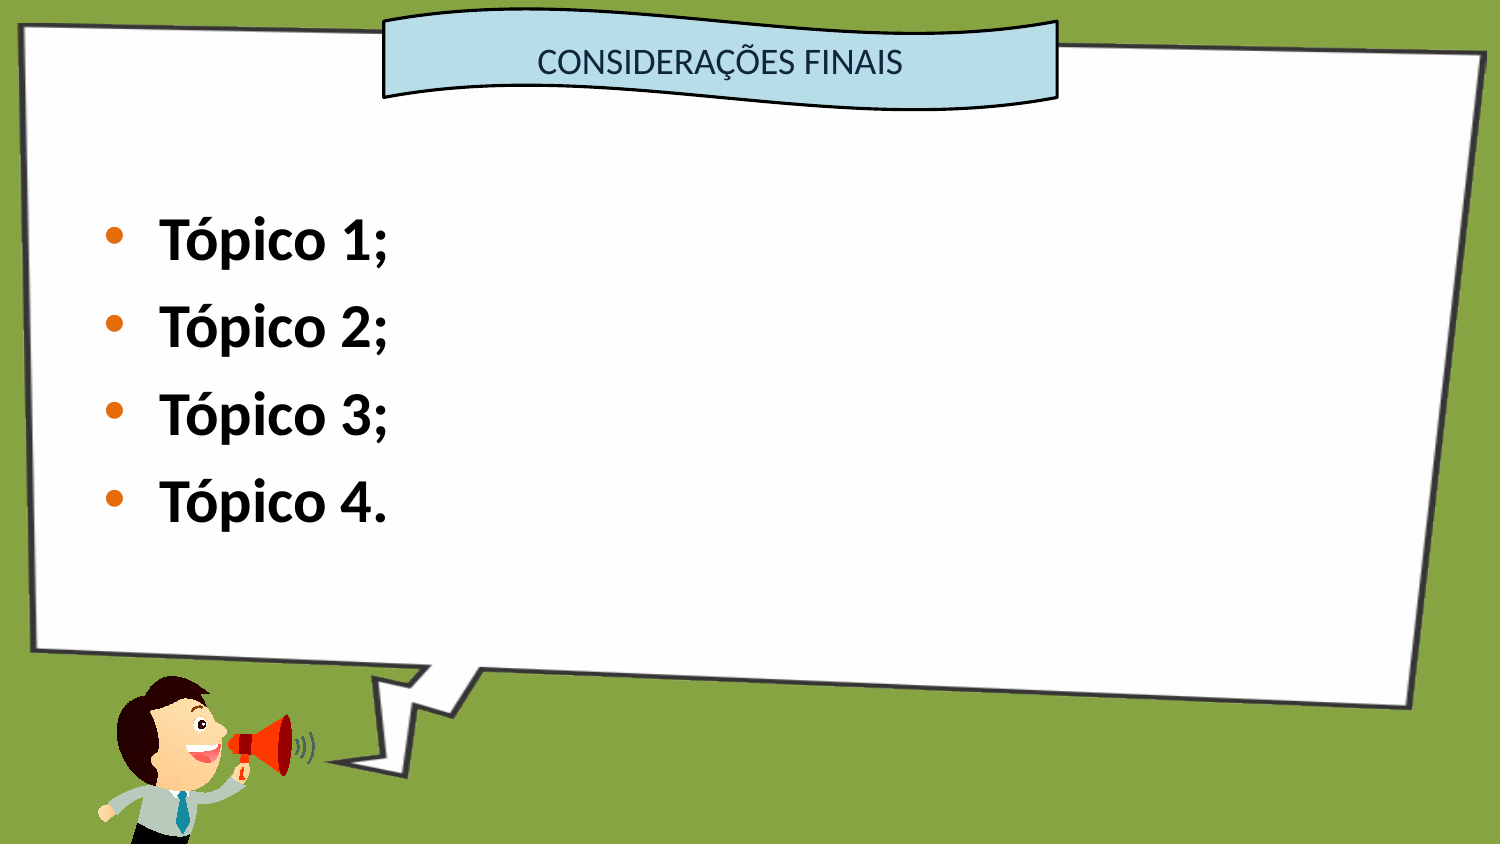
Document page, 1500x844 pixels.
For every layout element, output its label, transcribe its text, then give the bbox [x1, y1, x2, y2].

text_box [98, 682, 301, 844]
text_box CONSIDERAÇÕES FINAIS [381, 6, 742, 21]
picture [17, 22, 1487, 781]
